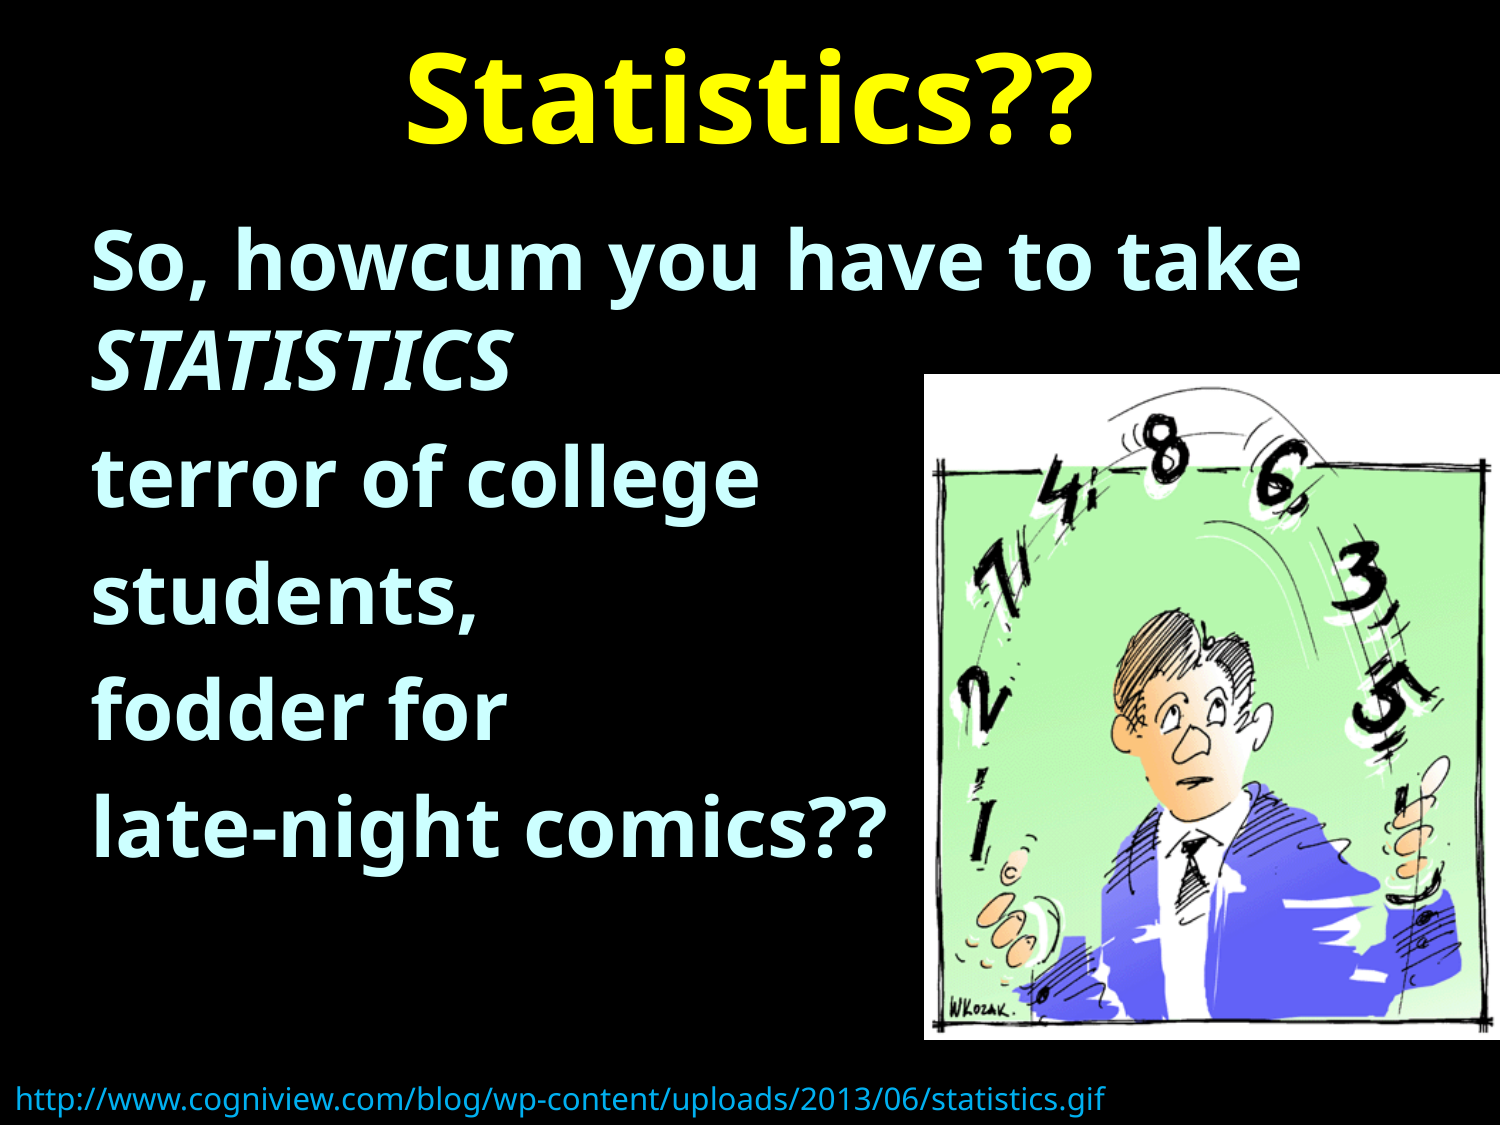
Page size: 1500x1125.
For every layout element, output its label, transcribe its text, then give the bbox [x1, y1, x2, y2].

picture [924, 374, 1500, 1040]
text_box http://www.cogniview.com/blog/wp-content/uploads/2013/06/statistics.gif [0, 1071, 1500, 1125]
list So, howcum you have to take STATISTICS terror of college students, fodder for late-night comics?? [75, 200, 1425, 1071]
title Statistics?? [0, 0, 1500, 188]
